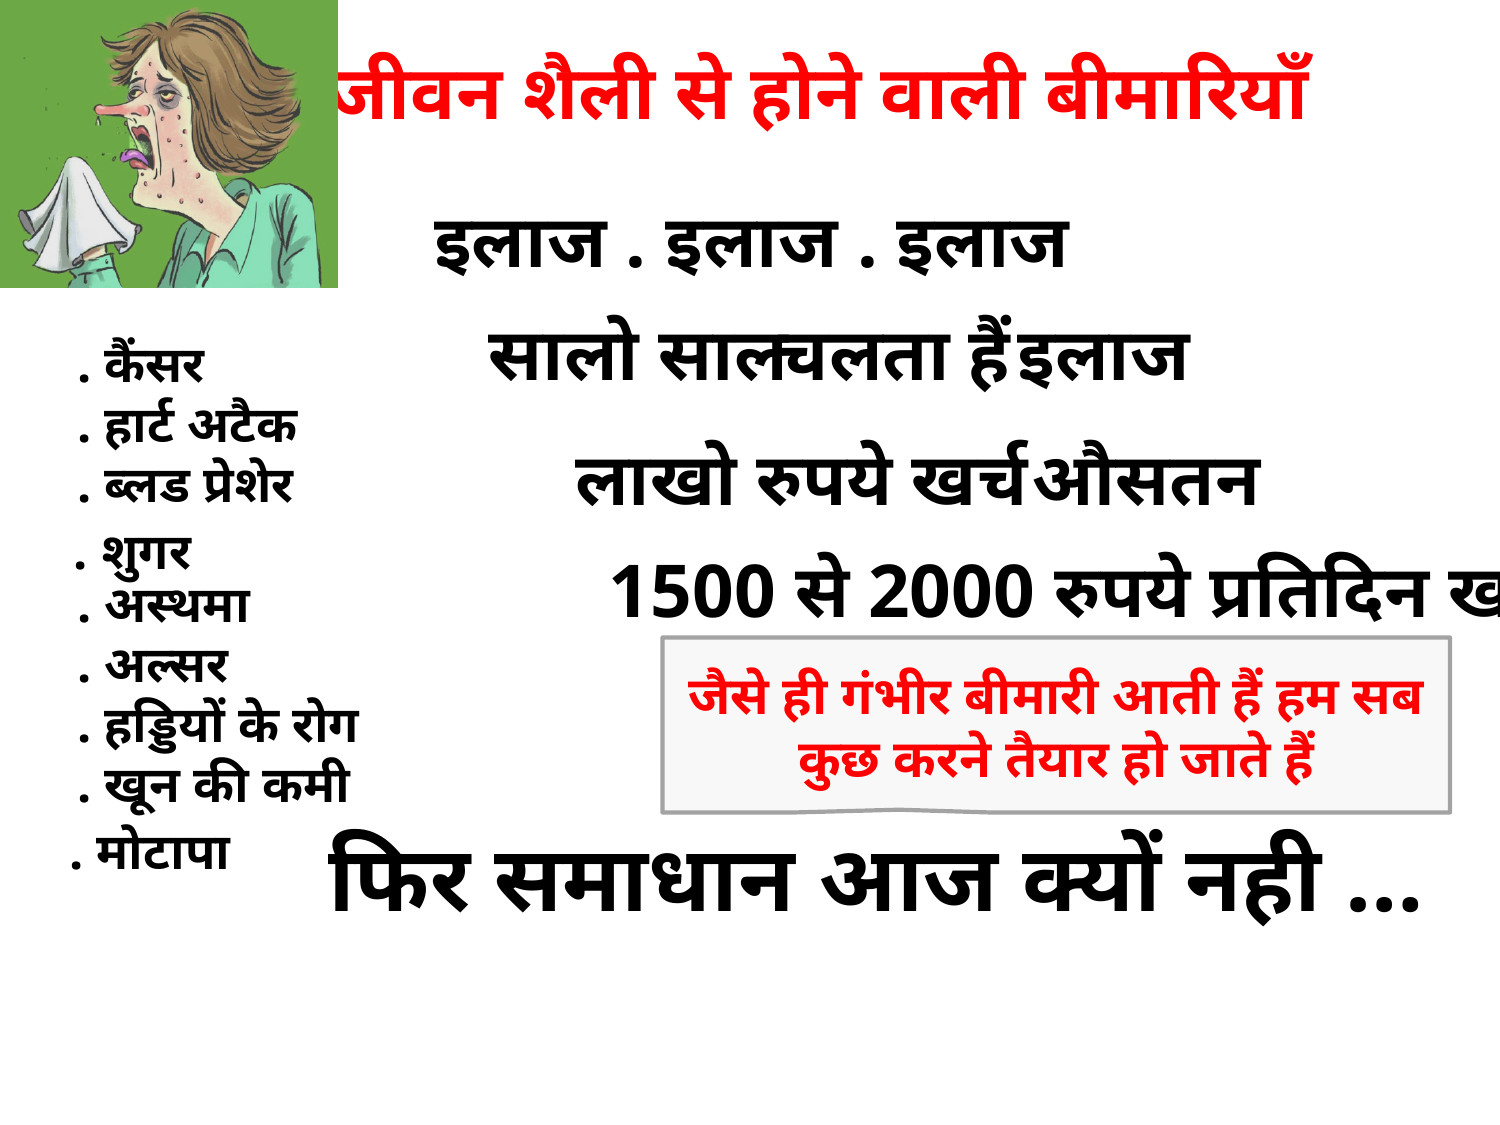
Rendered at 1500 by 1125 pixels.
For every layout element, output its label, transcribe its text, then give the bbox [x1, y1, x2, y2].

text_box जीवन शैली से होने वाली बीमारियाँ [341, 37, 1324, 143]
text_box औसतन [1017, 424, 1276, 528]
text_box लाखो रुपये खर्च [560, 424, 1017, 528]
text_box सालो साल [473, 299, 764, 403]
text_box . मोटापा [54, 812, 246, 888]
text_box 1500 से 2000 रुपये प्रतिदिन खर्च [271, 537, 1500, 640]
text_box इलाज . इलाज . इलाज [362, 187, 1388, 465]
text_box . शुगर [59, 512, 219, 588]
text_box जैसे ही गंभीर बीमारी आती हैं हम सब कुछ करने तैयार हो जाते हैं [660, 635, 1453, 812]
text_box इलाज [1026, 299, 1205, 403]
text_box फिर समाधान आज क्यों नही … [313, 812, 1463, 938]
text_box . कैंसर . हार्ट अटैक . ब्लड प्रेशेर . अस्थमा . अल्सर . हड्डियों के रोग . खून की कमी [62, 324, 813, 820]
picture [0, 0, 338, 288]
text_box चलता हैं [764, 299, 1026, 403]
